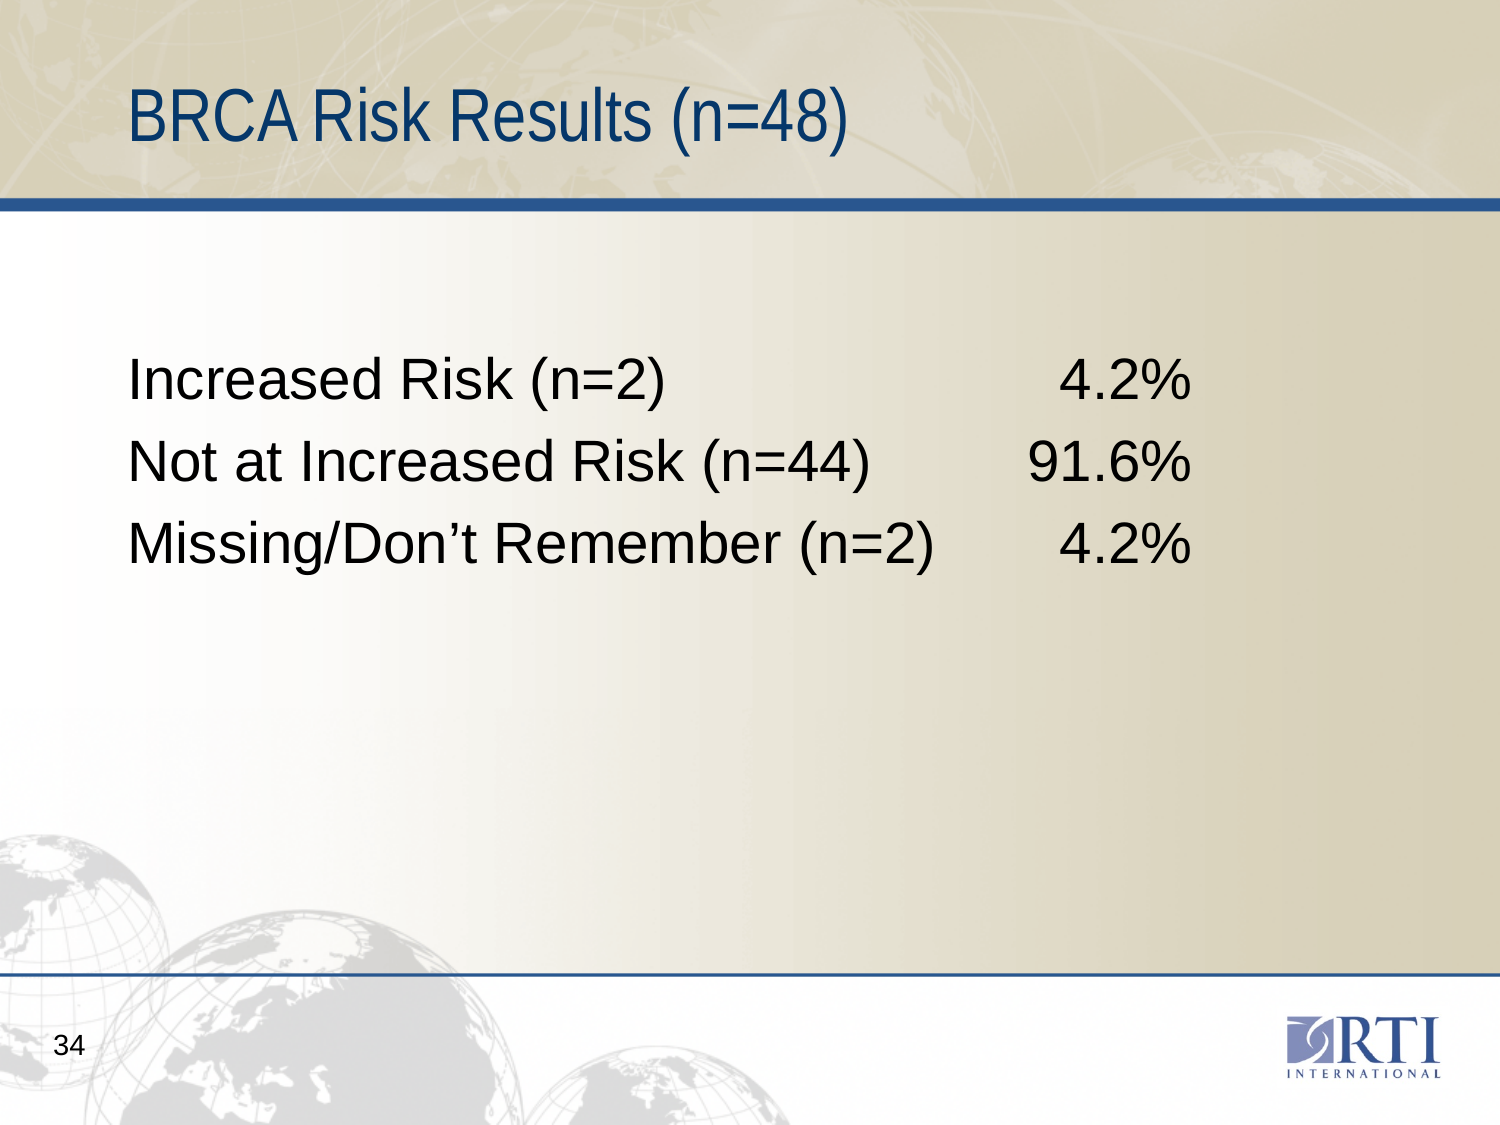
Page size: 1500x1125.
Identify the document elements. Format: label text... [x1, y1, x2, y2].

title BRCA Risk Results (n=48) [112, 87, 1388, 226]
text_box Increased Risk (n=2) 4.2% Not at Increased Risk (n=44) 91.6% Missing/Don’t Remember (n=2) 4.2% [112, 252, 1388, 965]
picture [0, 0, 1500, 973]
picture [0, 977, 1500, 1125]
text_box 34 [38, 1018, 106, 1069]
